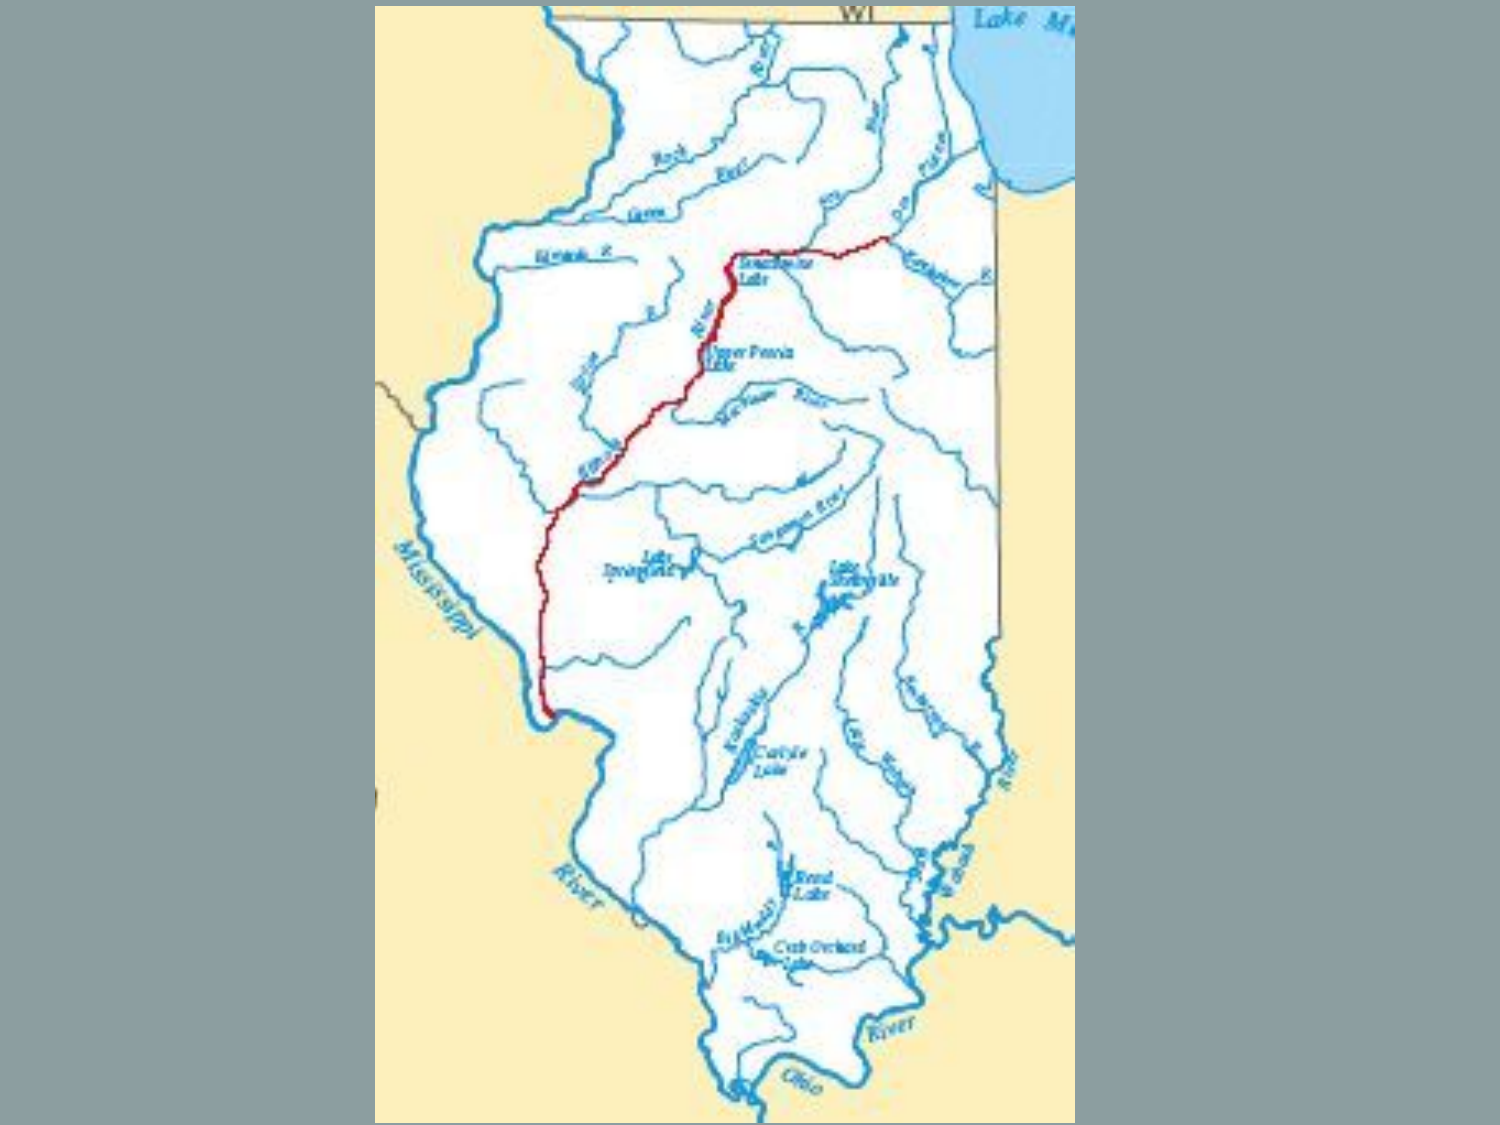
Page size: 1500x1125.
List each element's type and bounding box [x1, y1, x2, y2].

list [374, 6, 1076, 1124]
